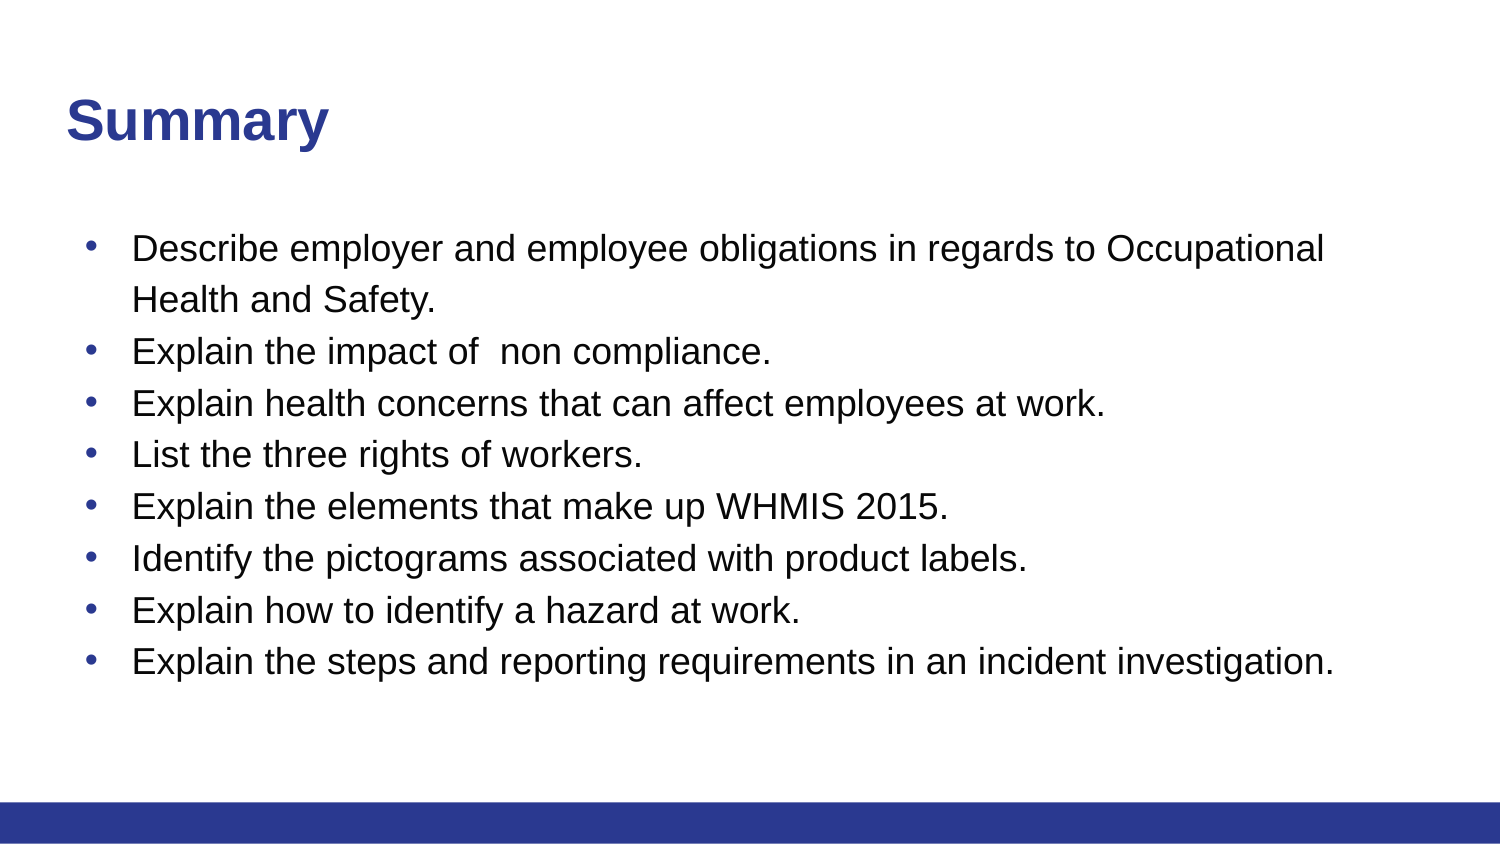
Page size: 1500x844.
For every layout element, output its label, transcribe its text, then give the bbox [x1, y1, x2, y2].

title Summary [51, 67, 1449, 167]
list Describe employer and employee obligations in regards to Occupational Health and Safety. Explain the impact of non compliance. Explain health concerns that can affect employees at work. List the three rights of workers. Explain the elements that make up WHMIS 2015. Identify the pictograms associated with product labels. Explain how to identify a hazard at work. Explain the steps and reporting requirements in an incident investigation. [51, 201, 1449, 750]
